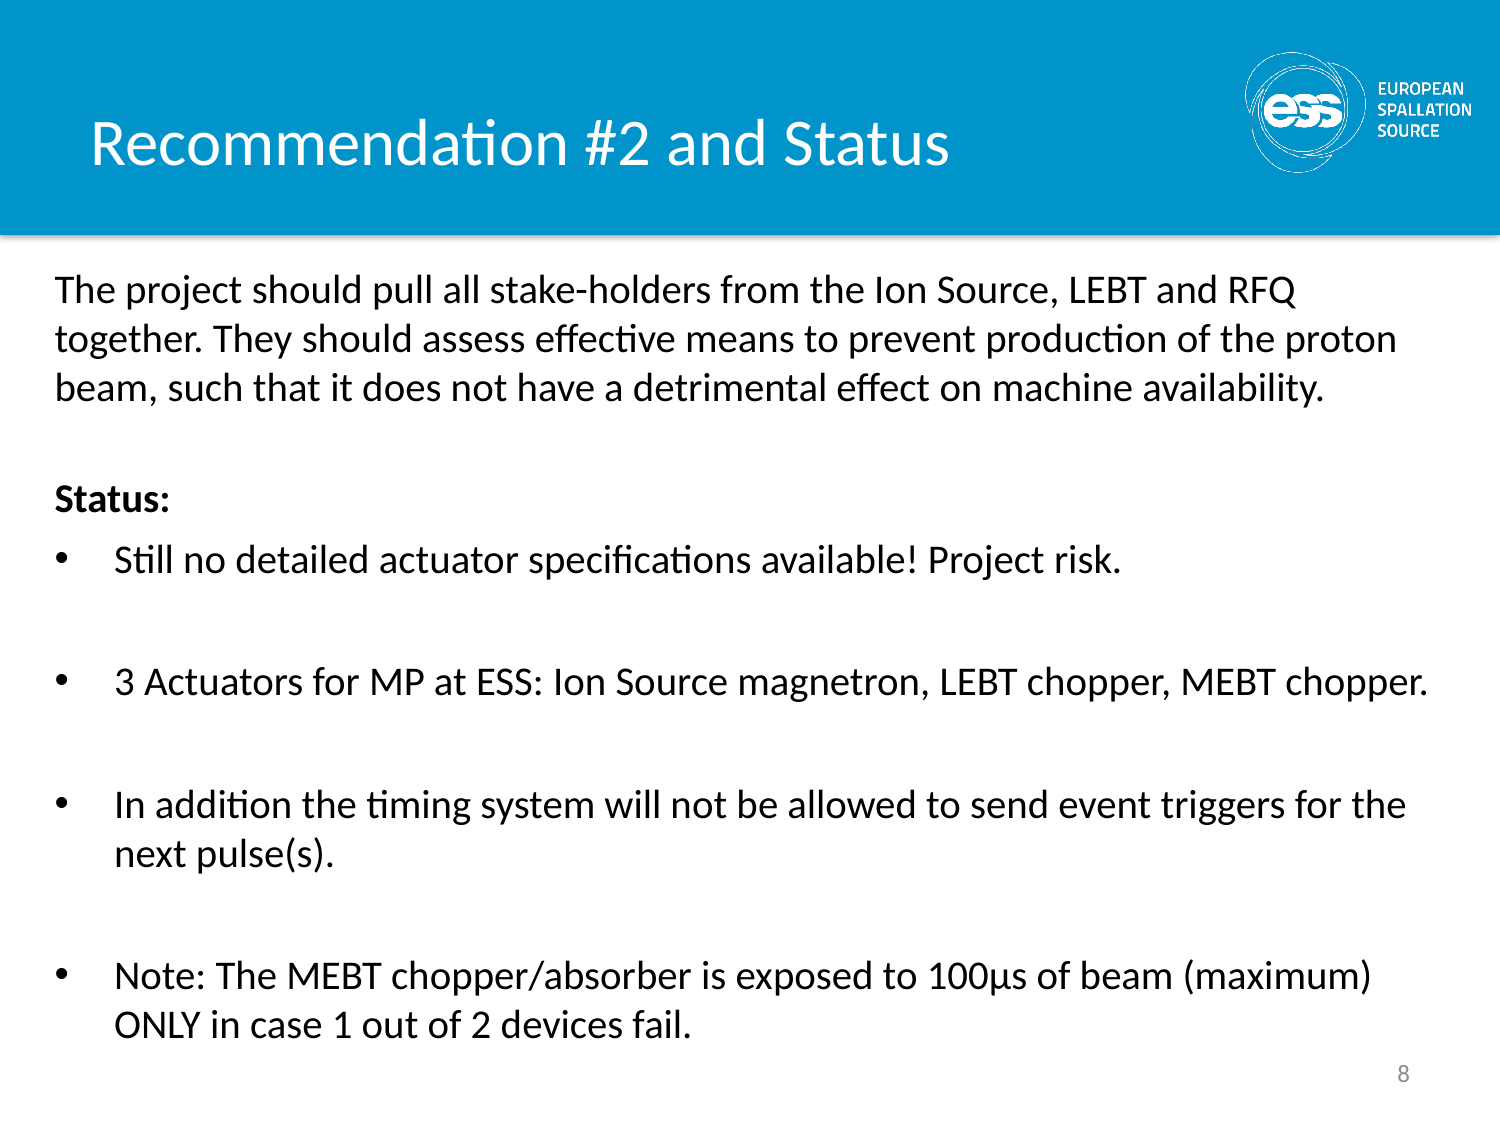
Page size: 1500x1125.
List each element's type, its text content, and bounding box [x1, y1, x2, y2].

picture [1400, 83, 1407, 94]
picture [1264, 94, 1342, 127]
title Recommendation #2 and Status [75, 45, 1247, 233]
picture [1423, 83, 1430, 94]
picture [1422, 125, 1428, 134]
picture [1436, 104, 1444, 115]
picture [1379, 83, 1385, 94]
picture [1432, 125, 1438, 136]
picture [1389, 104, 1393, 115]
list The project should pull all stake-holders from the Ion Source, LEBT and RFQ together. They should assess effective means to prevent production of the proton beam, such that it does not have a detrimental effect on machine availability. Status: Still no detailed actuator specifications available! Project risk. 3 Actuators for MP at ESS: Ion Source magnetron, LEBT chopper, MEBT chopper. In addition the timing system will not be allowed to send event triggers for the next pulse(s). Note: The MEBT chopper/absorber is exposed to 100μs of beam (maximum) ONLY in case 1 out of 2 devices fail. [39, 255, 1447, 1071]
slide_number 8 [1074, 1042, 1425, 1103]
picture [1418, 104, 1423, 115]
picture [1454, 83, 1458, 94]
picture [1409, 104, 1415, 115]
picture [1398, 109, 1406, 115]
picture [1443, 86, 1450, 93]
